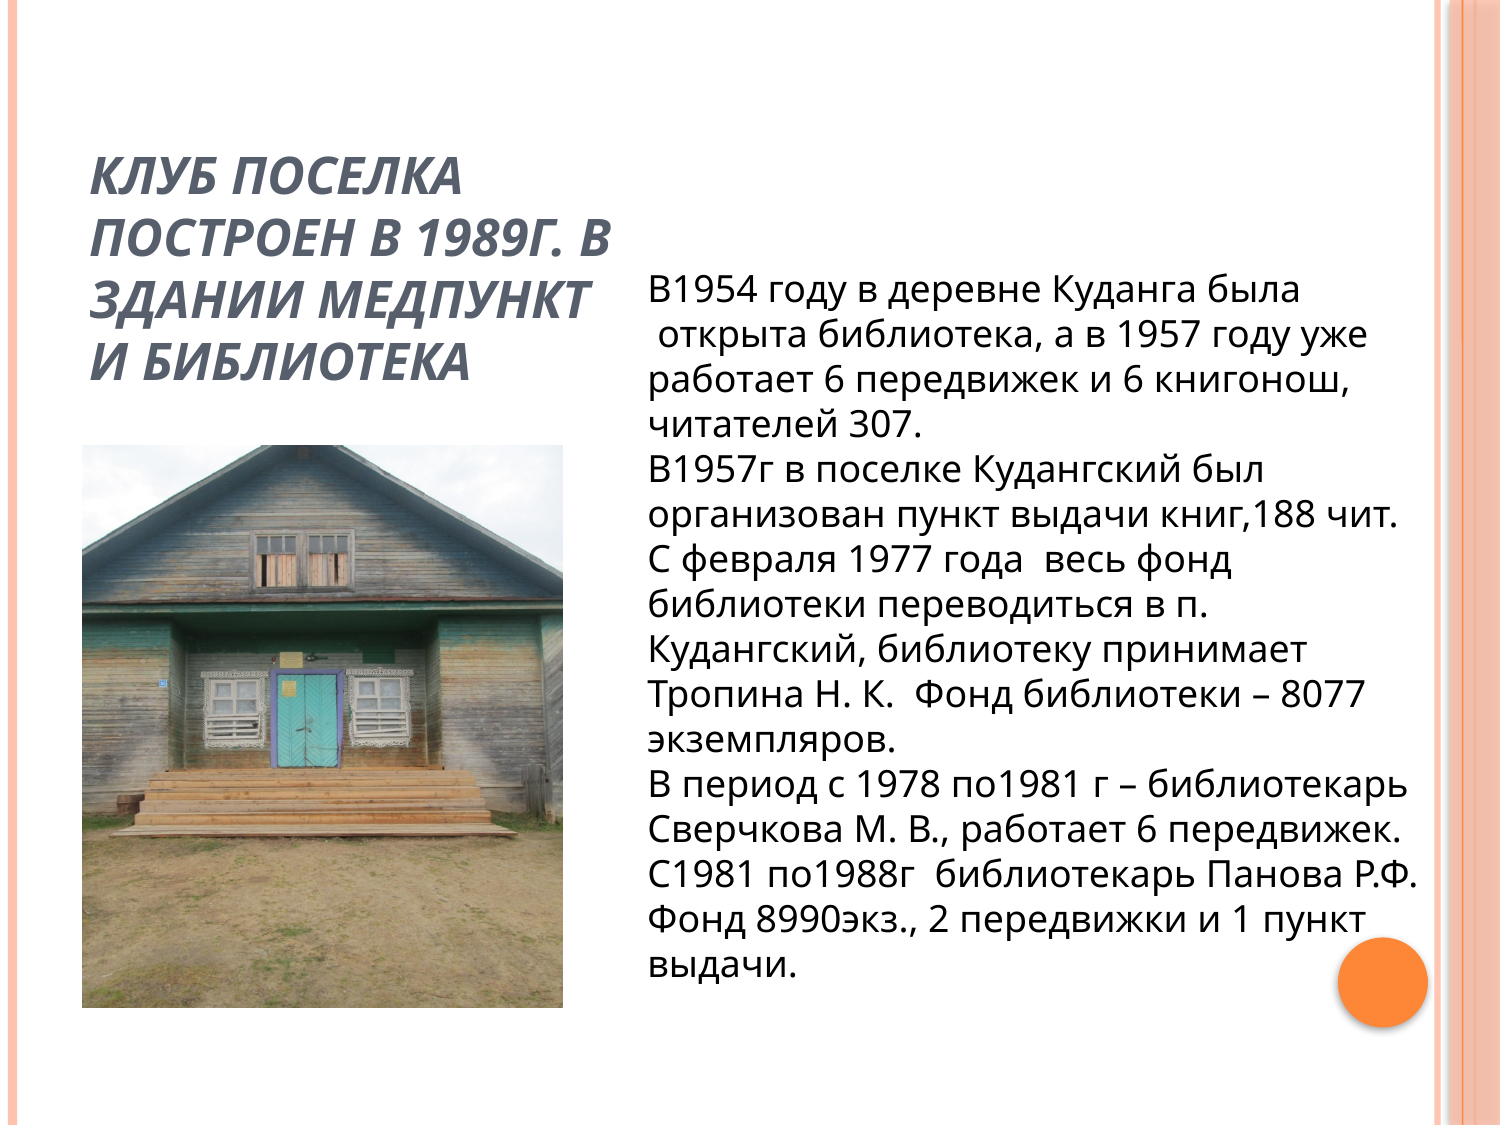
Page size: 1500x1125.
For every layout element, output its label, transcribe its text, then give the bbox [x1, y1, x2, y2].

title Клуб поселка построен в 1989г. В здании медпункт и библиотека [75, 70, 633, 399]
text_box В1954 году в деревне Куданга была открыта библиотека, а в 1957 году уже работает 6 передвижек и 6 книгонош, читателей 307. В1957г в поселке Кудангский был организован пункт выдачи книг,188 чит. С февраля 1977 года весь фонд библиотеки переводиться в п. Кудангский, библиотеку принимает Тропина Н. К. Фонд библиотеки – 8077 экземпляров. В период с 1978 по1981 г – библиотекарь Сверчкова М. В., работает 6 передвижек. С1981 по1988г библиотекарь Панова Р.Ф. Фонд 8990экз., 2 передвижки и 1 пункт выдачи. [632, 257, 1454, 1083]
picture [81, 444, 563, 1009]
